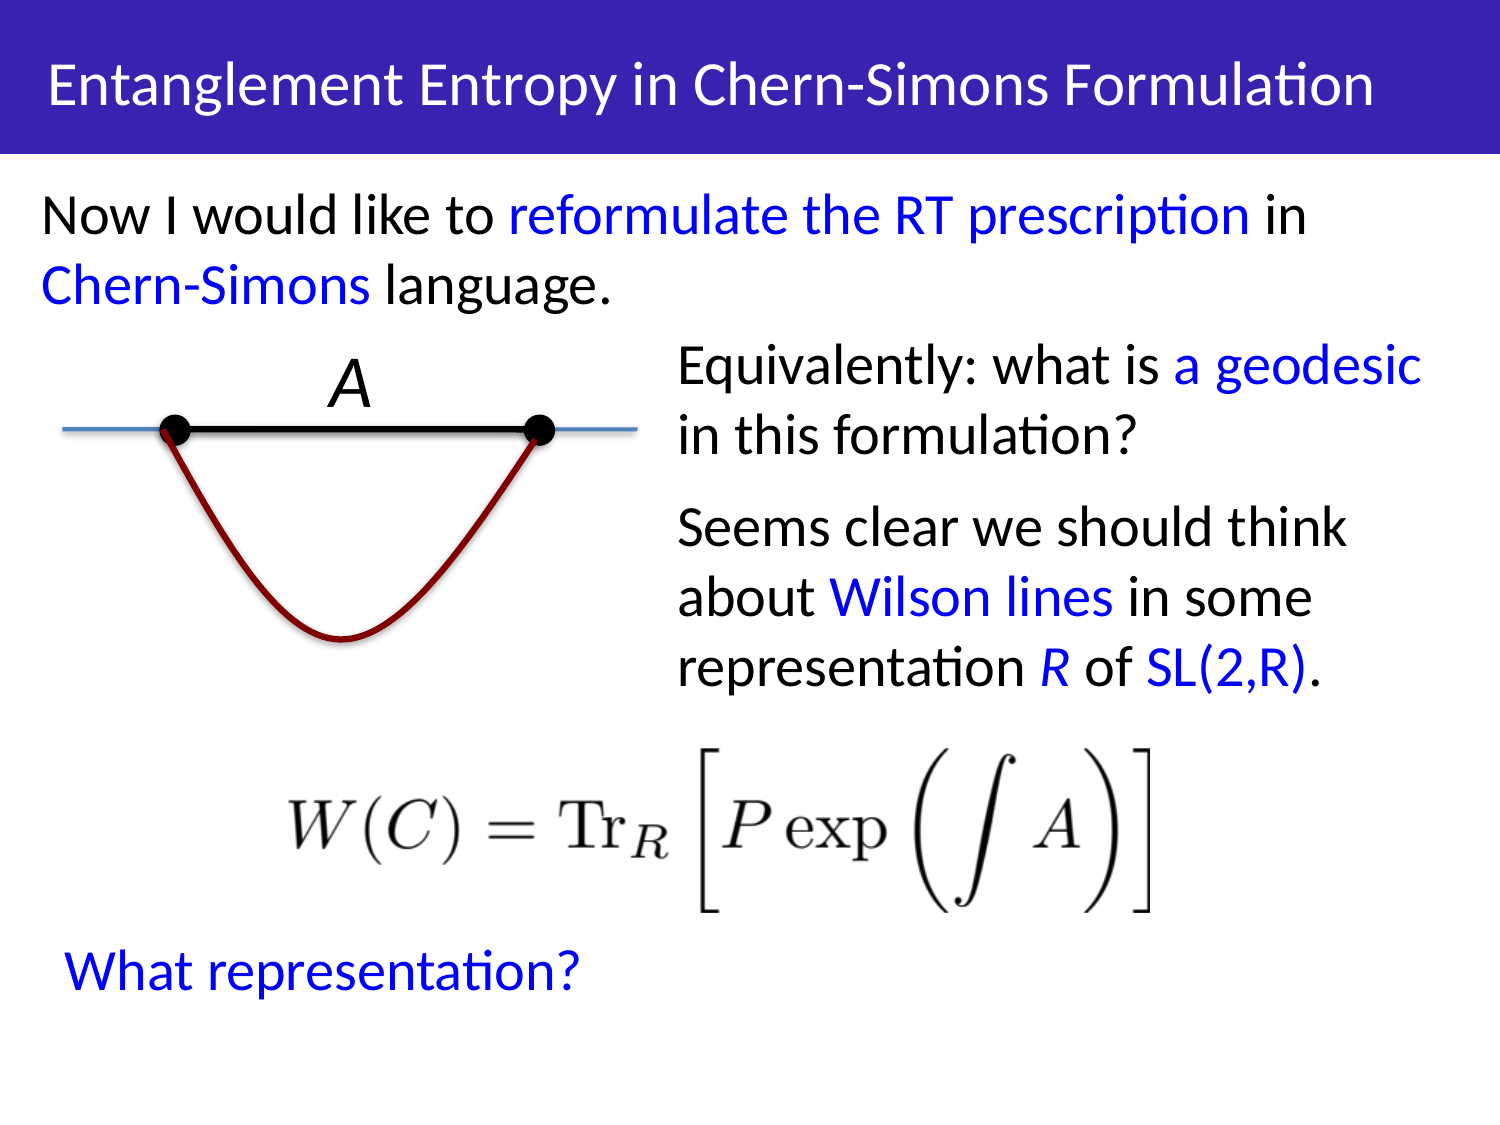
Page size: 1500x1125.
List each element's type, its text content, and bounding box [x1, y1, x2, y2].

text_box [49, 480, 1438, 1011]
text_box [62, 324, 638, 479]
text_box Now I would like to reformulate the RT prescription in Chern-Simons language. [27, 168, 1465, 324]
title Entanglement Entropy in Chern-Simons Formulation [0, 0, 1500, 154]
text_box Equivalently: what is a geodesic in this formulation? [662, 318, 1438, 474]
